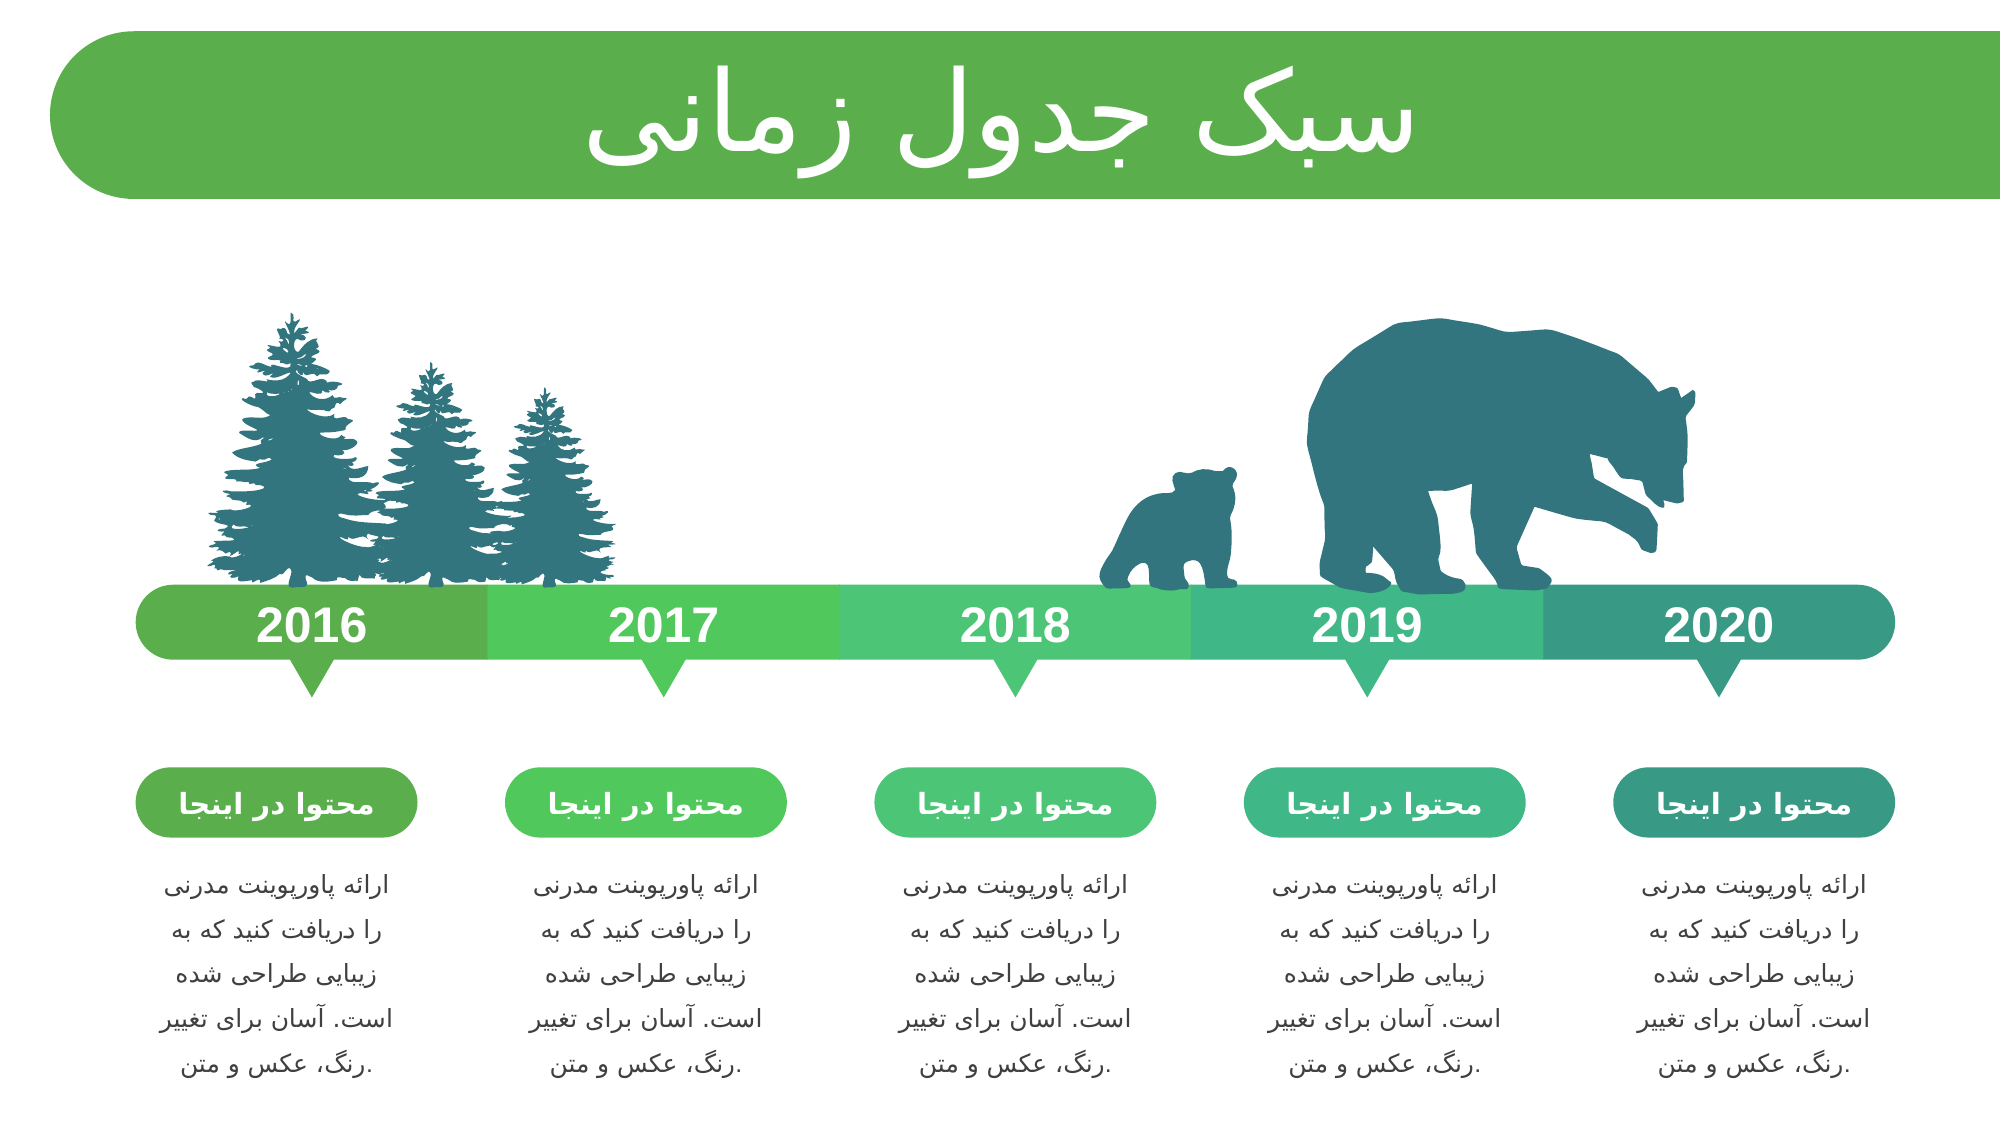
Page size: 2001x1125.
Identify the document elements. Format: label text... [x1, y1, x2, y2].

text_box [483, 387, 617, 584]
text_box [1099, 467, 1238, 584]
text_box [874, 766, 1157, 1038]
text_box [135, 584, 1896, 698]
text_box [135, 766, 418, 1038]
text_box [1243, 766, 1526, 1038]
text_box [504, 766, 787, 1038]
text_box [361, 361, 512, 584]
text_box [1306, 318, 1696, 584]
text_box [207, 312, 389, 584]
list سبک جدول زمانی [53, 55, 1952, 175]
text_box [1613, 766, 1896, 1038]
